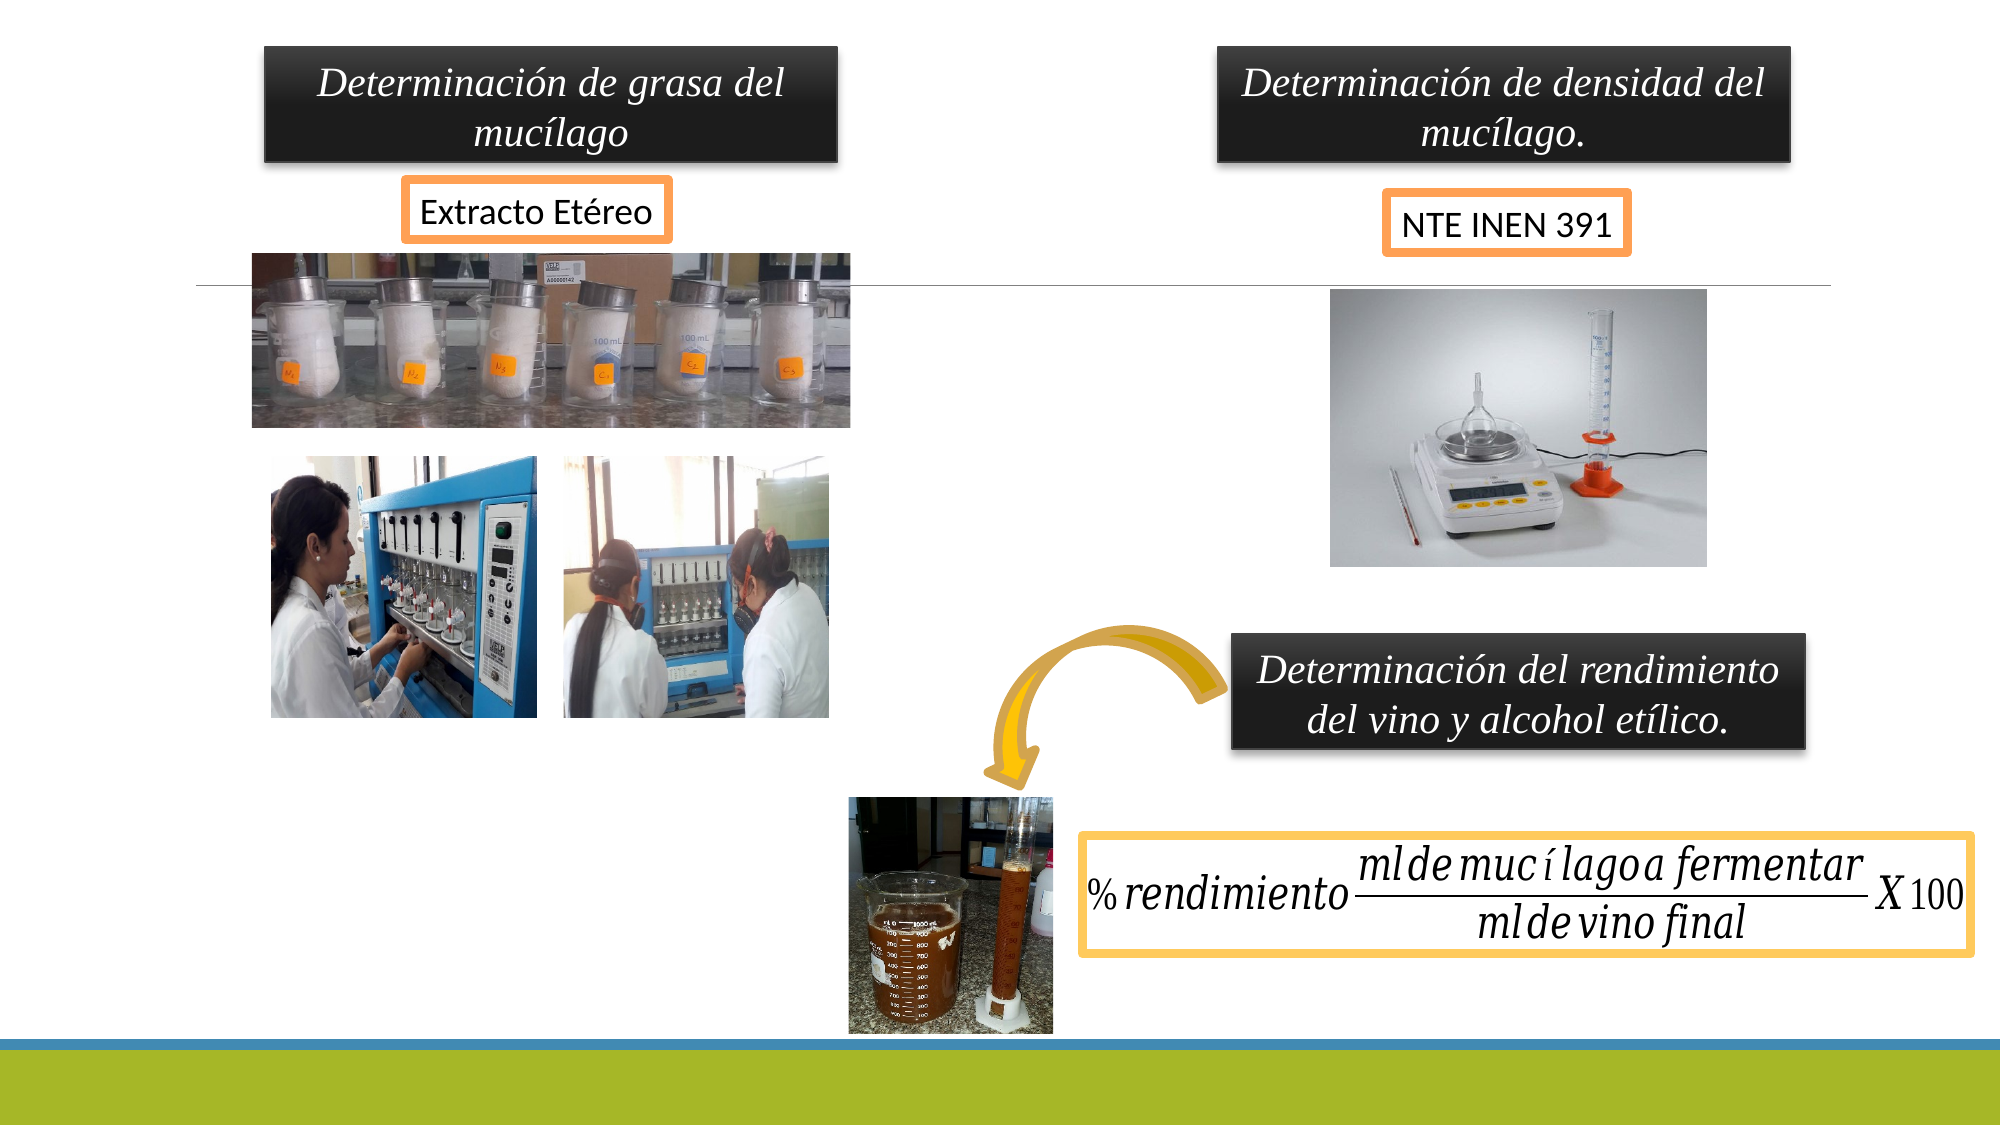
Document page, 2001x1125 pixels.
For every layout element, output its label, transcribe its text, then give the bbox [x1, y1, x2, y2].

picture [270, 455, 537, 719]
text_box Determinación del rendimiento del vino y alcohol etílico. [1231, 633, 1806, 750]
text_box Determinación de grasa del mucílago [264, 46, 838, 163]
picture [1329, 289, 1708, 567]
picture [251, 252, 851, 429]
text_box [983, 625, 1228, 791]
picture [563, 455, 830, 719]
text_box Determinación de densidad del mucílago. [1217, 46, 1791, 163]
text_box NTE INEN 391 [1382, 188, 1632, 257]
picture [848, 796, 1054, 1035]
text_box Extracto Etéreo [401, 175, 673, 244]
